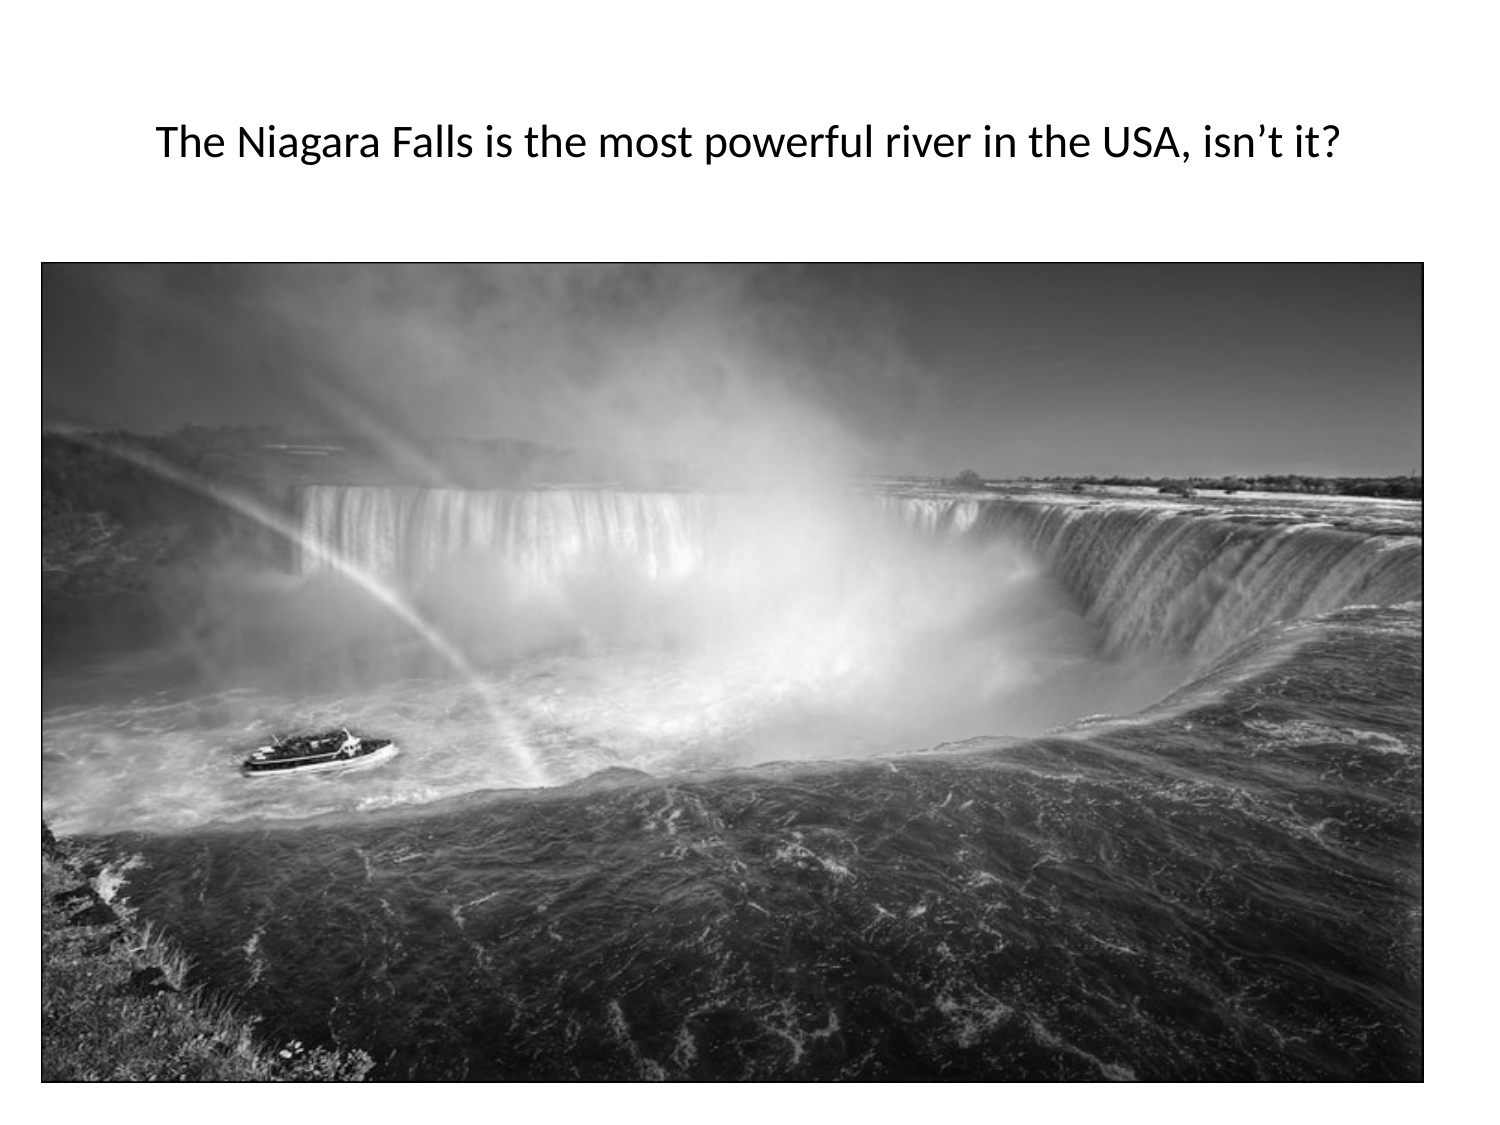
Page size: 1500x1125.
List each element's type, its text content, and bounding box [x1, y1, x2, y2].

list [41, 262, 1424, 1083]
title The Niagara Falls is the most powerful river in the USA, isn’t it? [75, 45, 1425, 233]
